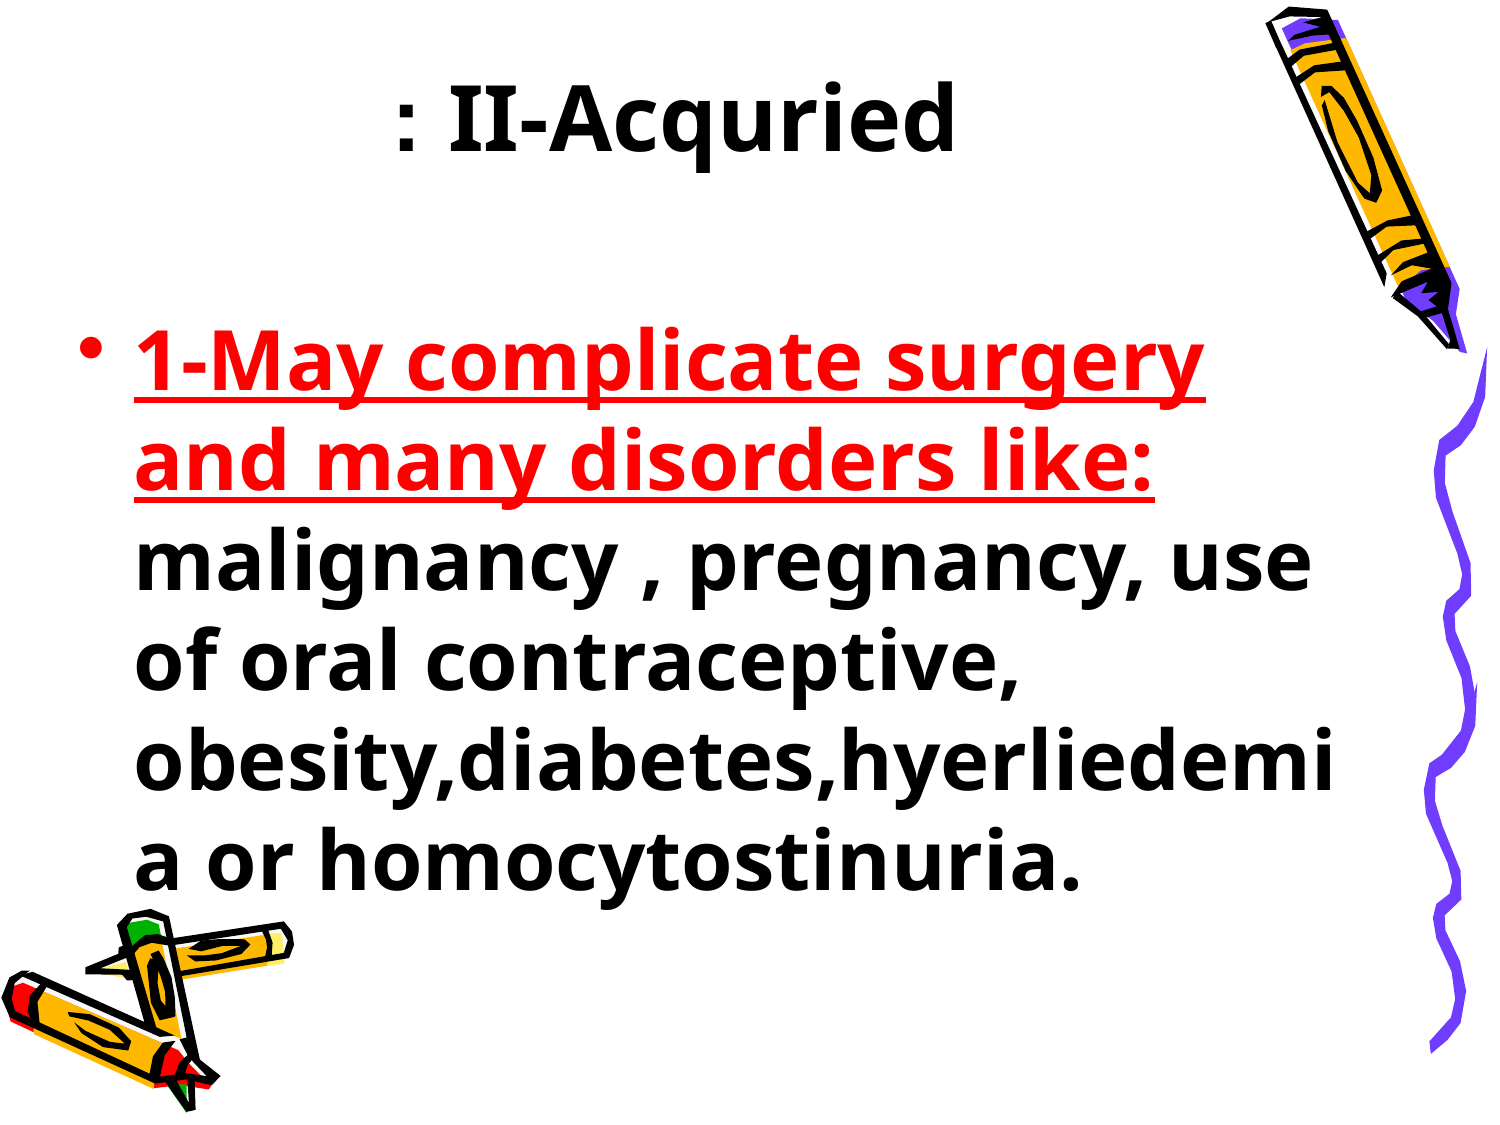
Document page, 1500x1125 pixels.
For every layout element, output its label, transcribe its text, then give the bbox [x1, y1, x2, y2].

title II-Acquried : [112, 24, 1240, 288]
list 1-May complicate surgery and many disorders like: malignancy , pregnancy, use of oral contraceptive, obesity,diabetes,hyerliedemia or homocytostinuria. [62, 299, 1376, 901]
